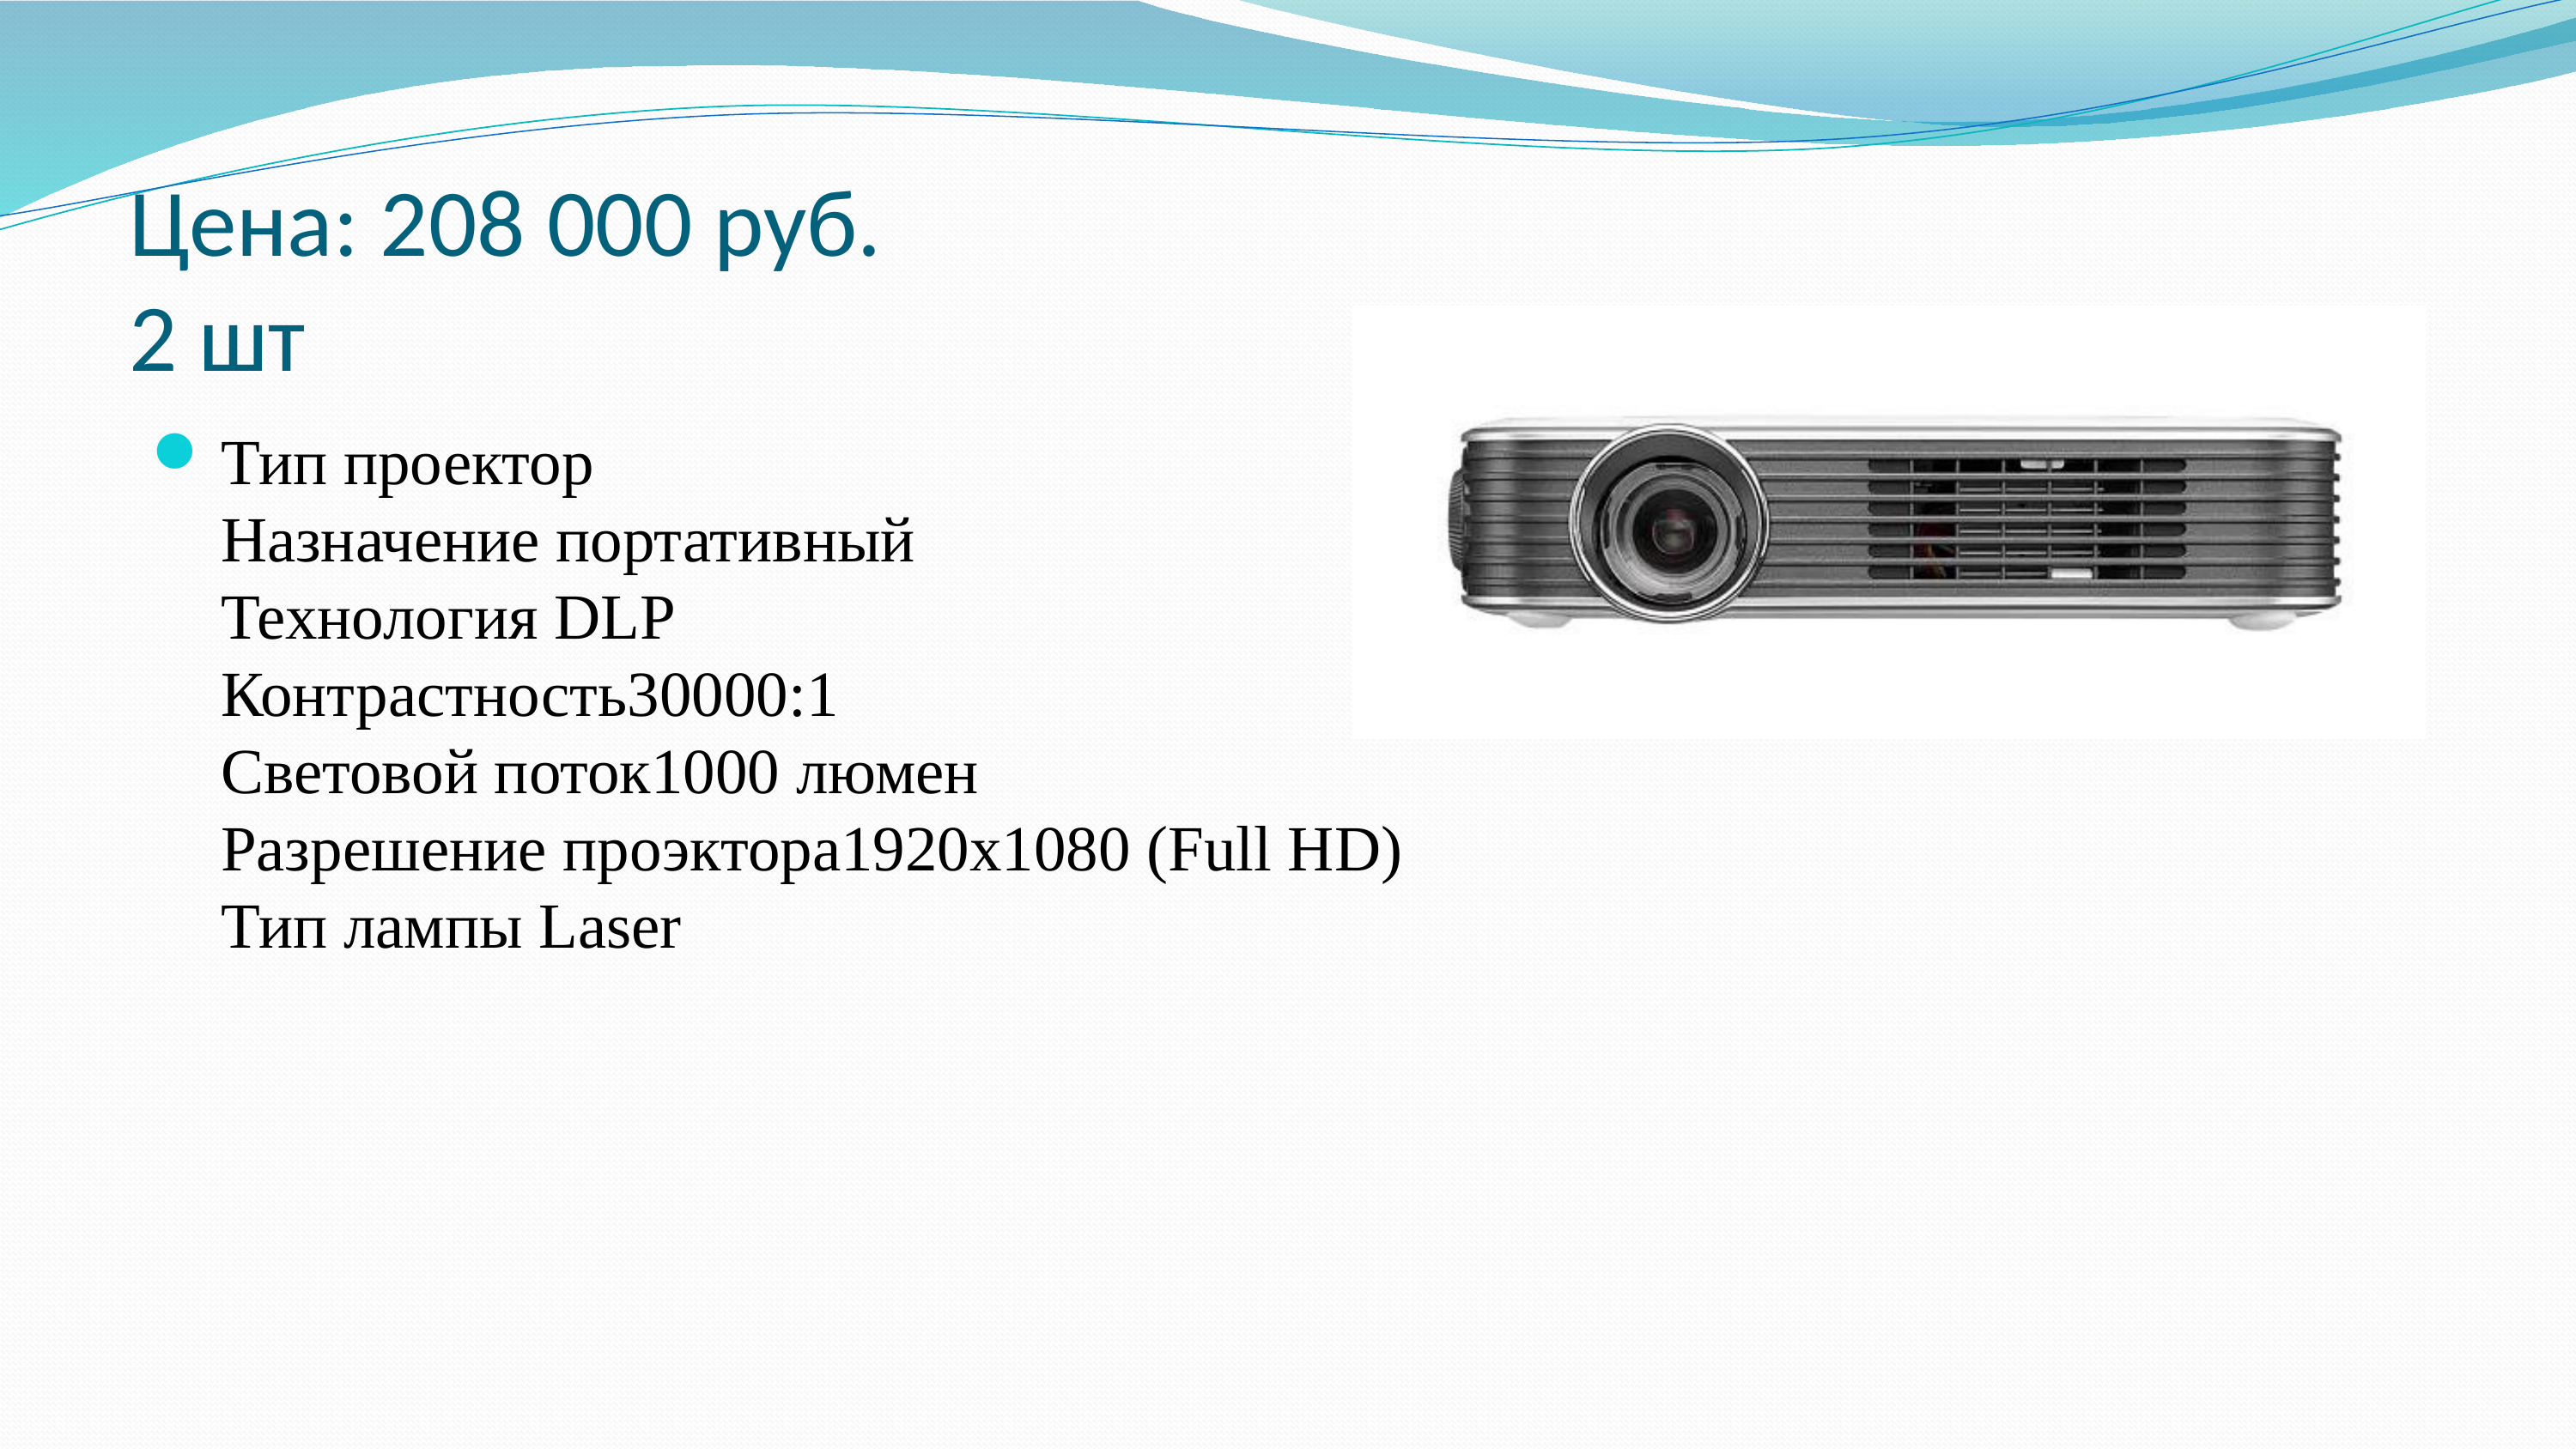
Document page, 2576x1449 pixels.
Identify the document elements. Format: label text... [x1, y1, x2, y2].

picture [1352, 306, 2427, 739]
list Тип проектор Назначение портативный Технология DLP Контрастность30000:1 Световой поток1000 люмен Разрешение проэктора1920х1080 (Full HD) Тип лампы Laser [129, 409, 2447, 1337]
title Цена: 208 000 руб. 2 шт [129, 149, 2447, 391]
